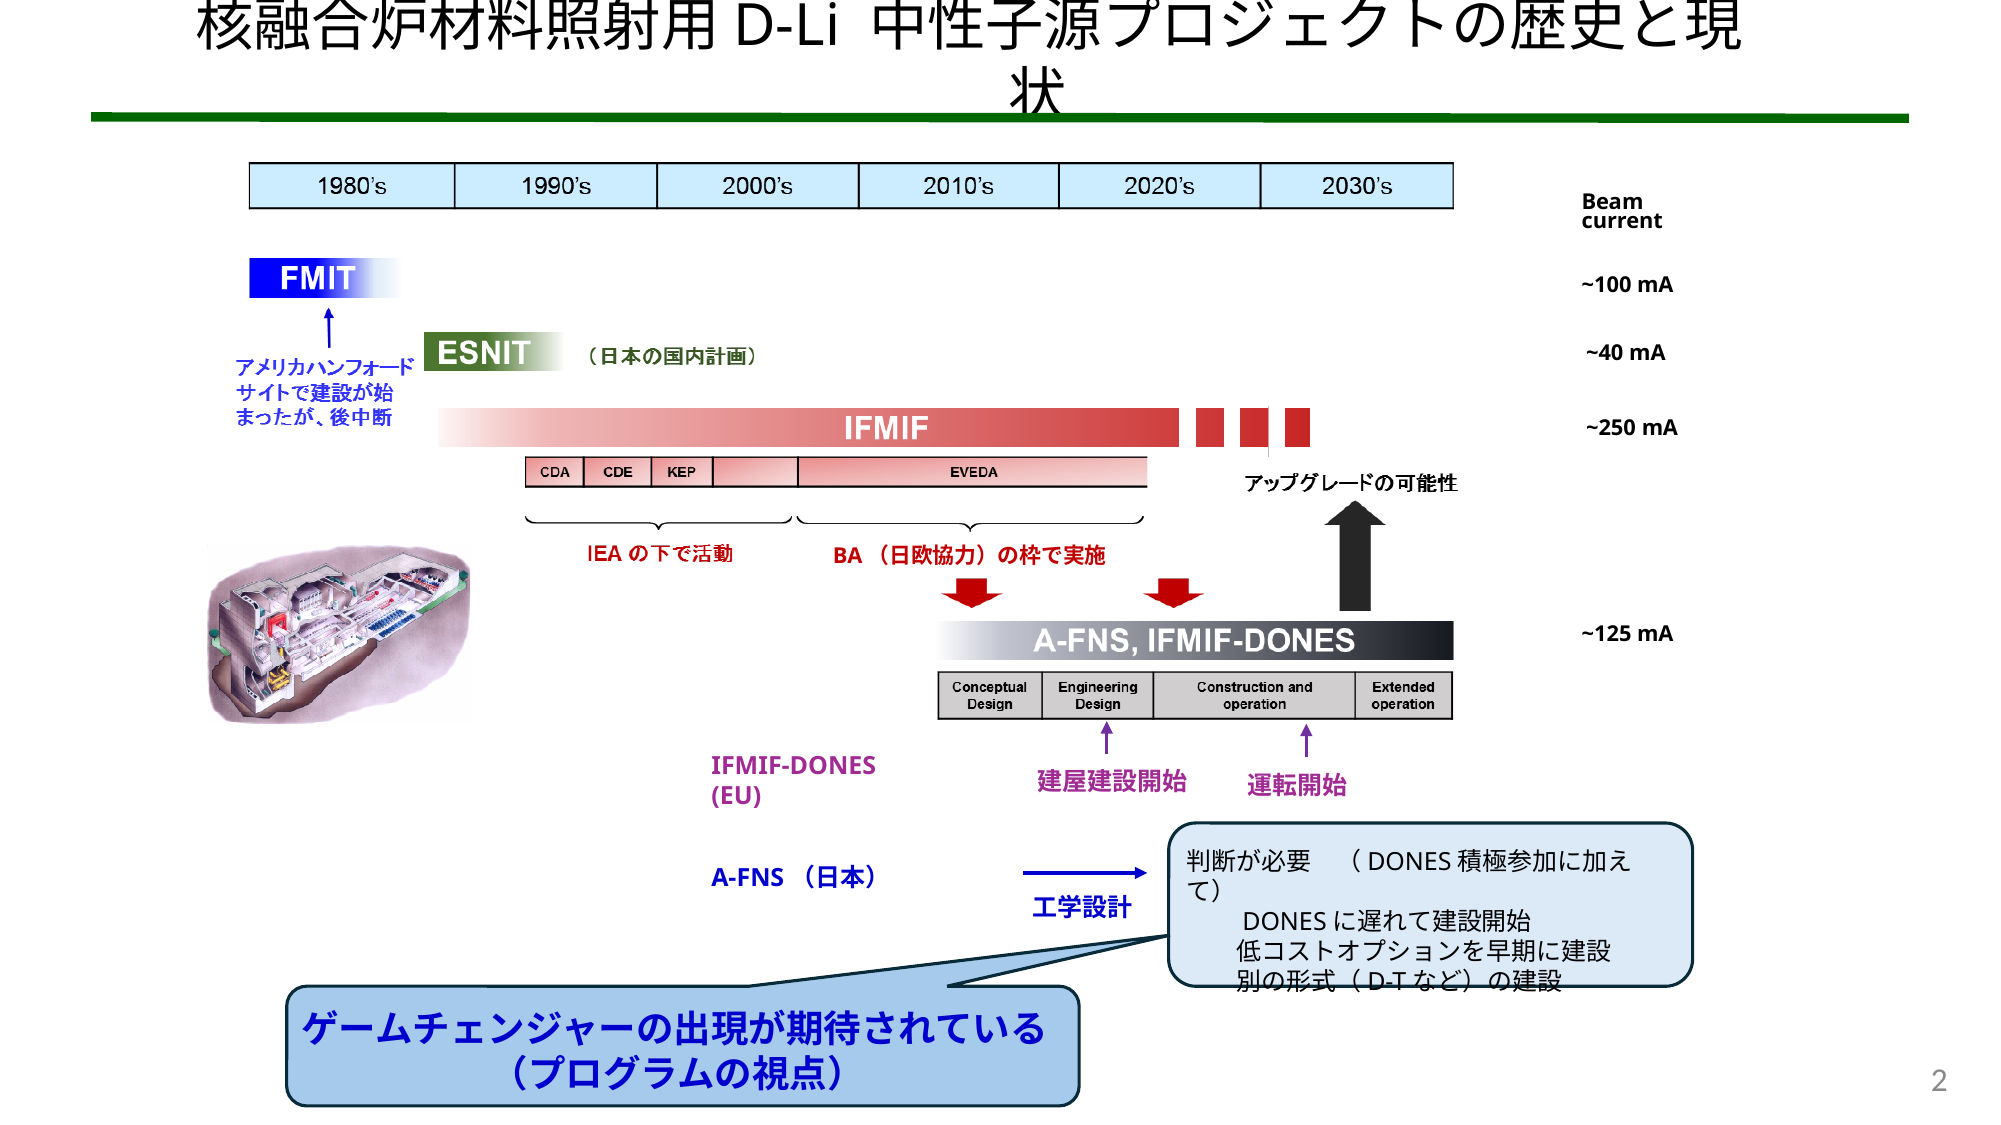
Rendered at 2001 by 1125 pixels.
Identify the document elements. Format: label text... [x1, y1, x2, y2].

text_box 判断が必要 （DONES積極参加に加えて） DONESに遅れて建設開始 低コストオプションを早期に建設 別の形式（D-Tなど）の建設 [1171, 838, 1693, 1003]
text_box A-FNS（日本） [696, 854, 907, 900]
text_box Beam current [1566, 187, 1697, 240]
text_box [1167, 821, 1692, 934]
text_box IFMIF-DONES (EU) [696, 742, 938, 818]
picture [206, 544, 471, 725]
text_box ゲームチェンジャーの出現が期待されている （プログラムの視点） [286, 997, 1069, 1102]
text_box ~250 mA [1571, 413, 1707, 448]
text_box [877, 722, 1466, 767]
slide_number 2 [1612, 1048, 1963, 1109]
text_box [1167, 937, 1171, 974]
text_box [221, 161, 1475, 722]
text_box ~125 mA [1566, 619, 1693, 653]
text_box 工学設計 [1017, 884, 1167, 930]
text_box 運転開始 [1233, 762, 1380, 807]
text_box 核融合炉材料照射用D-Li 中性子源プロジェクトの歴史と現状 [173, 15, 1766, 99]
text_box 建屋建設開始 [1022, 758, 1215, 804]
text_box [287, 933, 1171, 1108]
text_box ~40 mA [1571, 338, 1697, 373]
text_box ~100 mA [1566, 270, 1704, 305]
